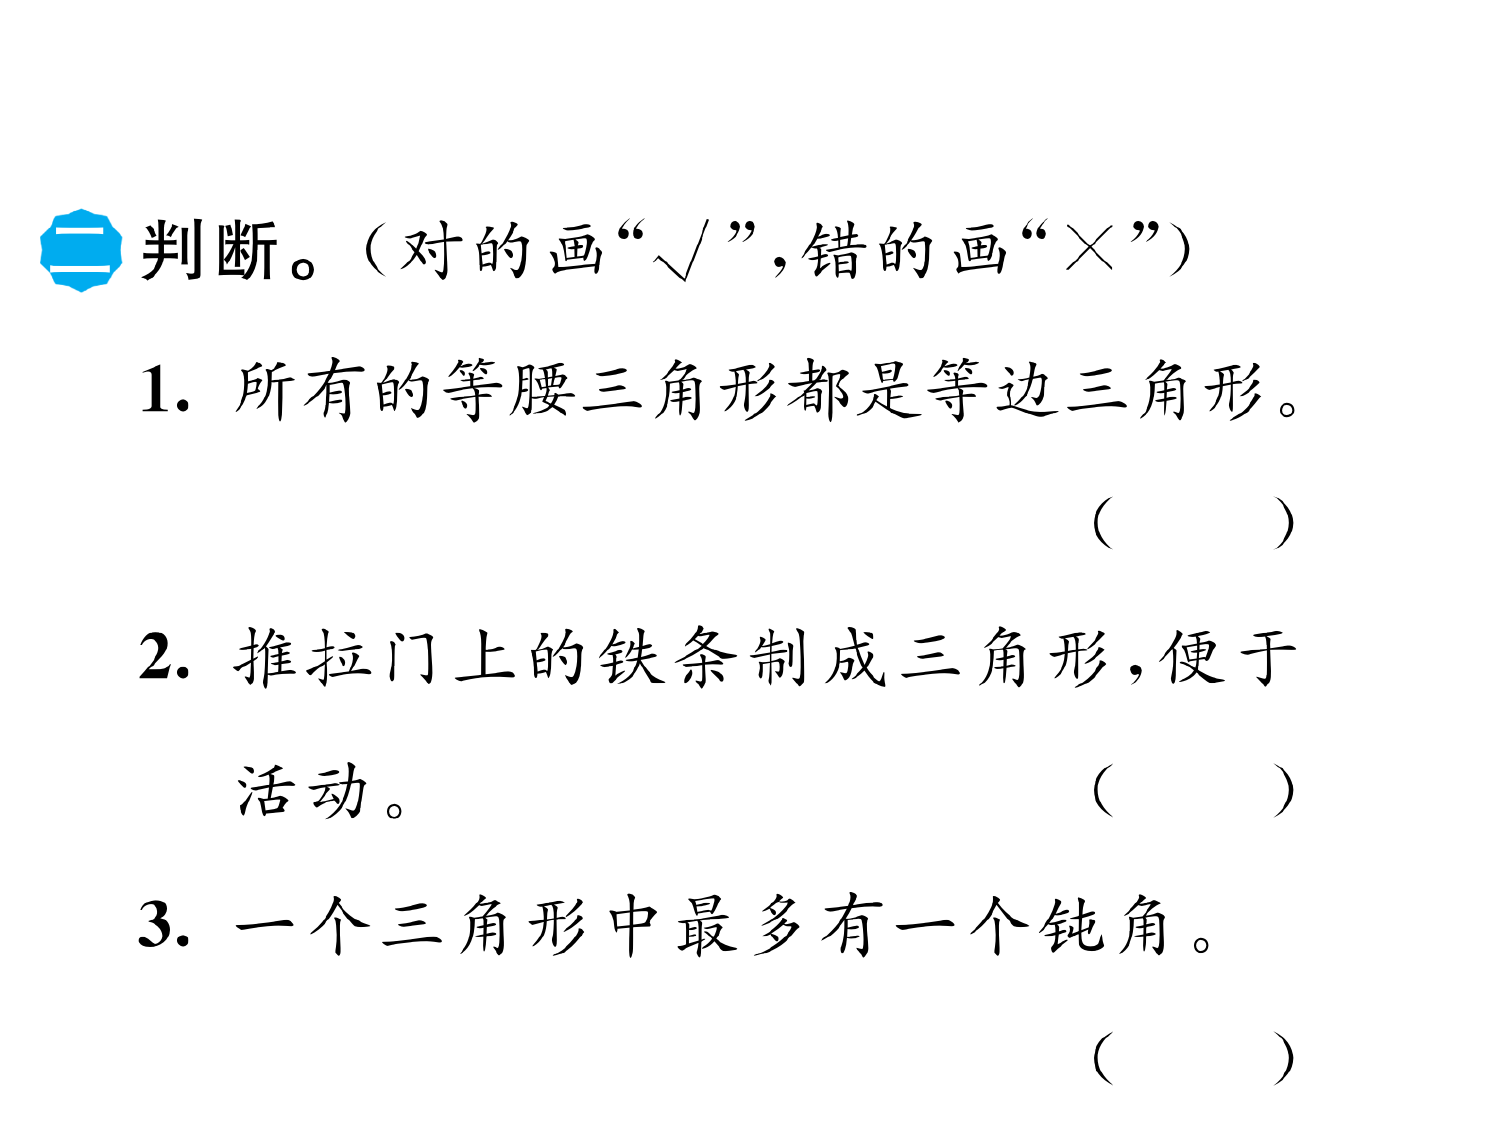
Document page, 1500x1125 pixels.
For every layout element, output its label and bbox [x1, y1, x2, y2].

picture [35, 177, 1318, 1122]
